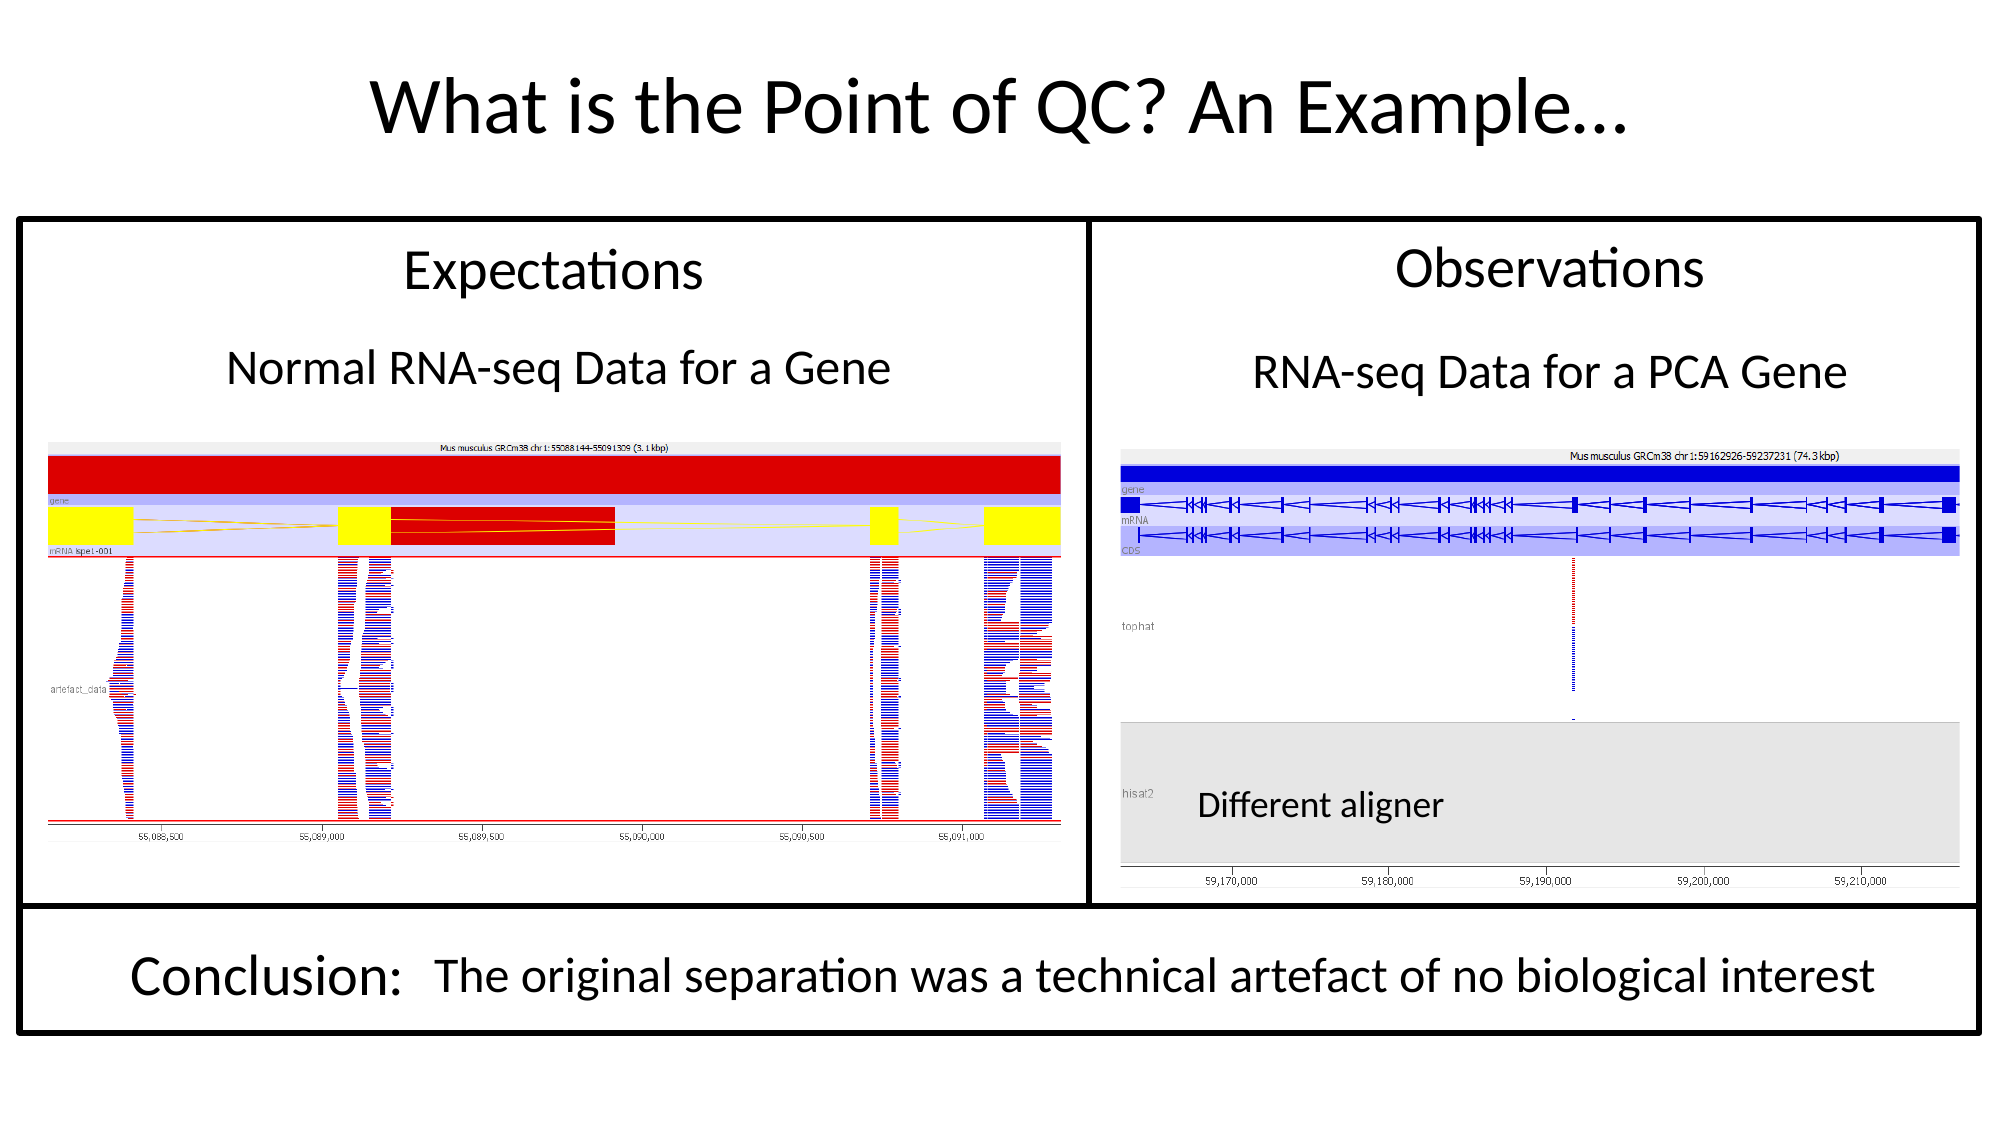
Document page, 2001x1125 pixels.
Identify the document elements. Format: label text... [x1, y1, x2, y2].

text_box [17, 217, 1087, 904]
picture [1120, 719, 1960, 888]
picture [1120, 448, 1960, 692]
text_box [1087, 217, 1981, 904]
picture [48, 442, 1061, 842]
text_box Normal RNA-seq Data for a Gene [211, 326, 908, 402]
title What is the Point of QC? An Example… [324, 7, 1675, 195]
text_box [17, 904, 1981, 1035]
